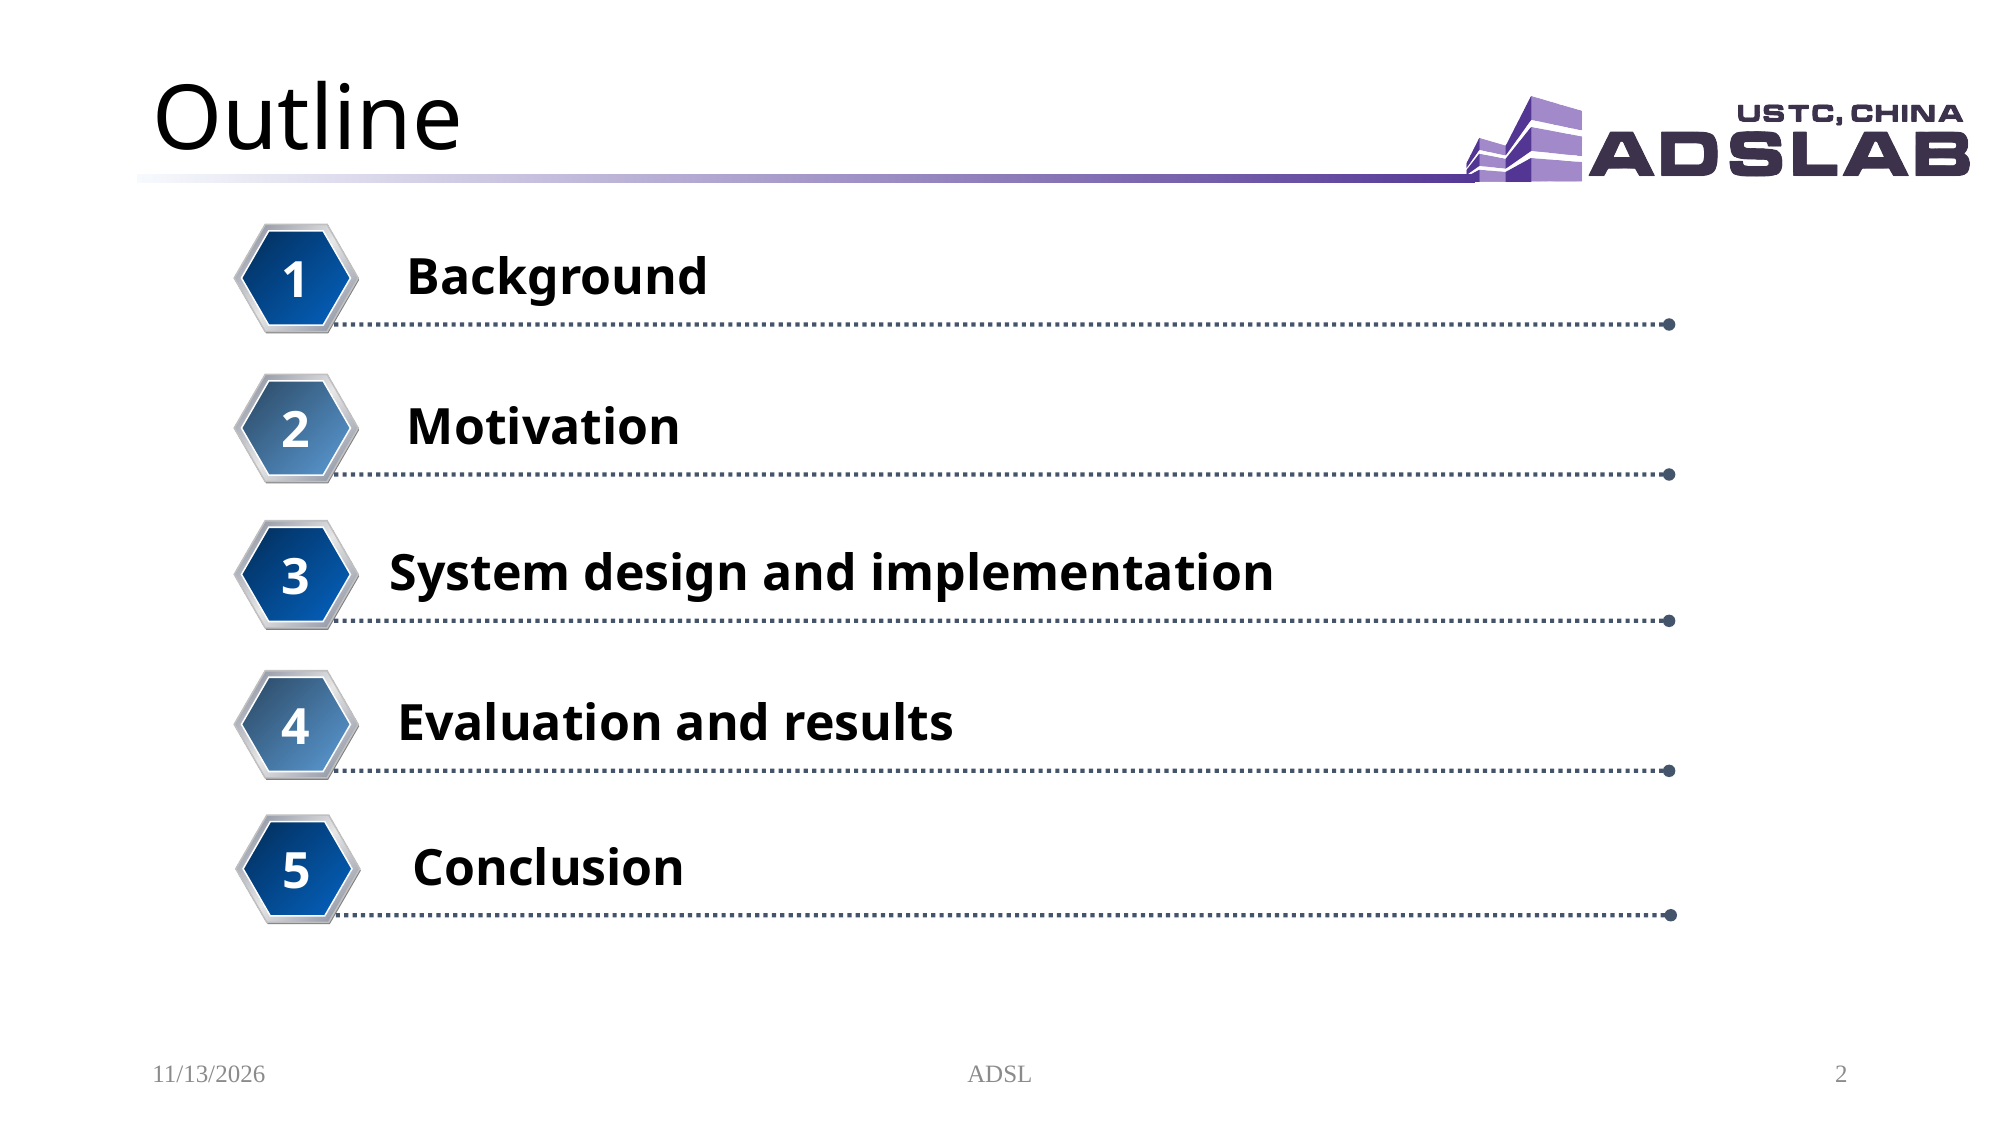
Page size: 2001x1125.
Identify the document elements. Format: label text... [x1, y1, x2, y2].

text_box Motivation [392, 386, 697, 462]
title Outline [137, 63, 1863, 177]
text_box [1663, 909, 1677, 922]
text_box [1661, 614, 1676, 628]
footer ADSL [662, 1042, 1338, 1103]
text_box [235, 815, 361, 925]
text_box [234, 374, 360, 484]
text_box [1661, 468, 1676, 481]
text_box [234, 224, 360, 334]
text_box System design and implementation [375, 533, 1290, 608]
picture [1470, 93, 1976, 183]
text_box [1661, 764, 1676, 778]
text_box Background [392, 236, 724, 312]
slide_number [137, 1042, 588, 1103]
text_box Evaluation and results [382, 683, 970, 758]
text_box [234, 670, 360, 780]
text_box [1661, 318, 1676, 331]
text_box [234, 520, 360, 630]
text_box Conclusion [397, 827, 701, 903]
